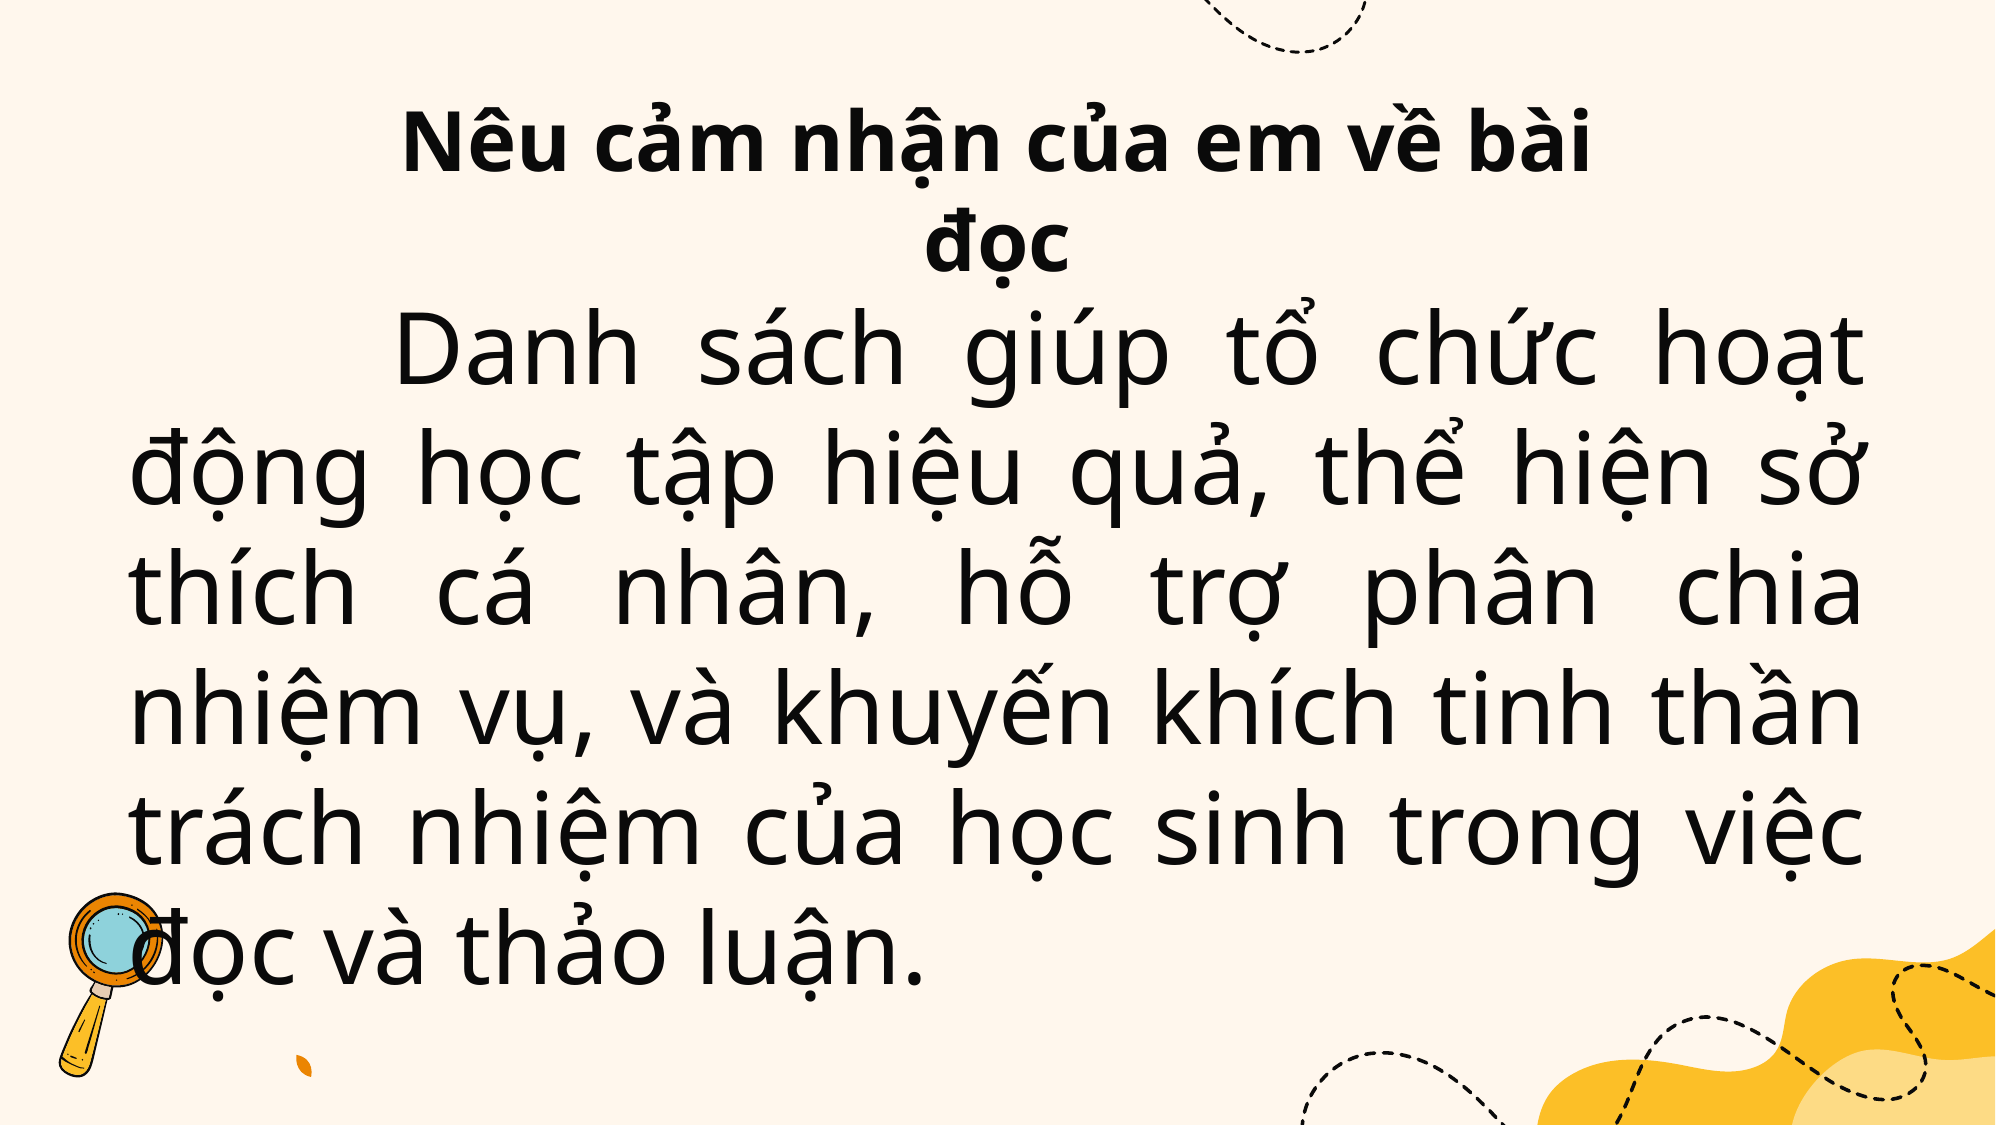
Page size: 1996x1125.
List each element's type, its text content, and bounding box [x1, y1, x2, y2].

text_box Nêu cảm nhận của em về bài đọc [366, 80, 1629, 296]
text_box Danh sách giúp tổ chức hoạt động học tập hiệu quả, thể hiện sở thích cá nhân, hỗ trợ phân chia nhiệm vụ, và khuyến khích tinh thần trách nhiệm của học sinh trong việc đọc và thảo luận. [112, 277, 1883, 1012]
